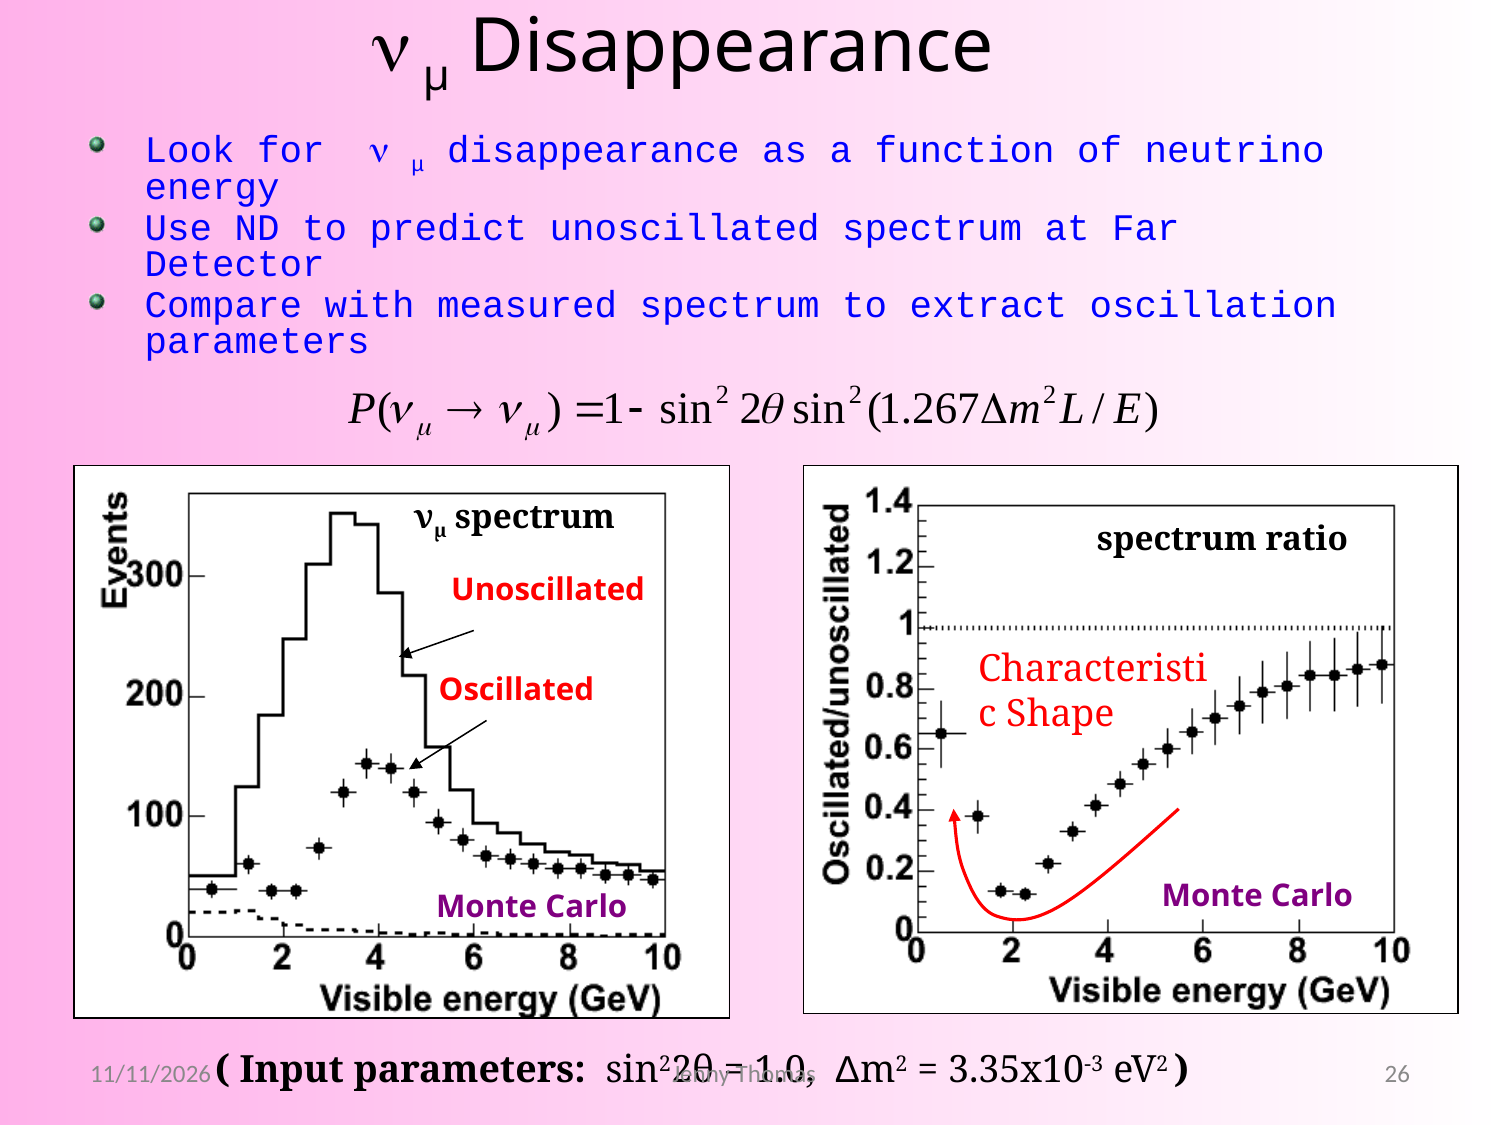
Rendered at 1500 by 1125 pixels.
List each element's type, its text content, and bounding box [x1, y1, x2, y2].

picture [88, 136, 106, 154]
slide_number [75, 1042, 425, 1103]
picture [803, 465, 1458, 1014]
text_box Look for  μ disappearance as a function of neutrino energy Use ND to predict unoscillated spectrum at Far Detector Compare with measured spectrum to extract oscillation parameters [74, 122, 1367, 316]
text_box ( Input parameters: sin22θ = 1.0, Δm2 = 3.35x10-3 eV2 ) [425, 1044, 512, 1099]
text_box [74, 465, 758, 1018]
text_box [339, 374, 1169, 451]
footer Jenny Thomas [512, 1042, 988, 1103]
picture [88, 293, 106, 311]
slide_number 26 [1074, 1042, 1425, 1103]
picture [88, 216, 106, 234]
title  μ Disappearance [105, 1, 1281, 94]
text_box ( Input parameters: sin22θ = 1.0, Δm2 = 3.35x10-3 eV2 ) [988, 1044, 1074, 1099]
